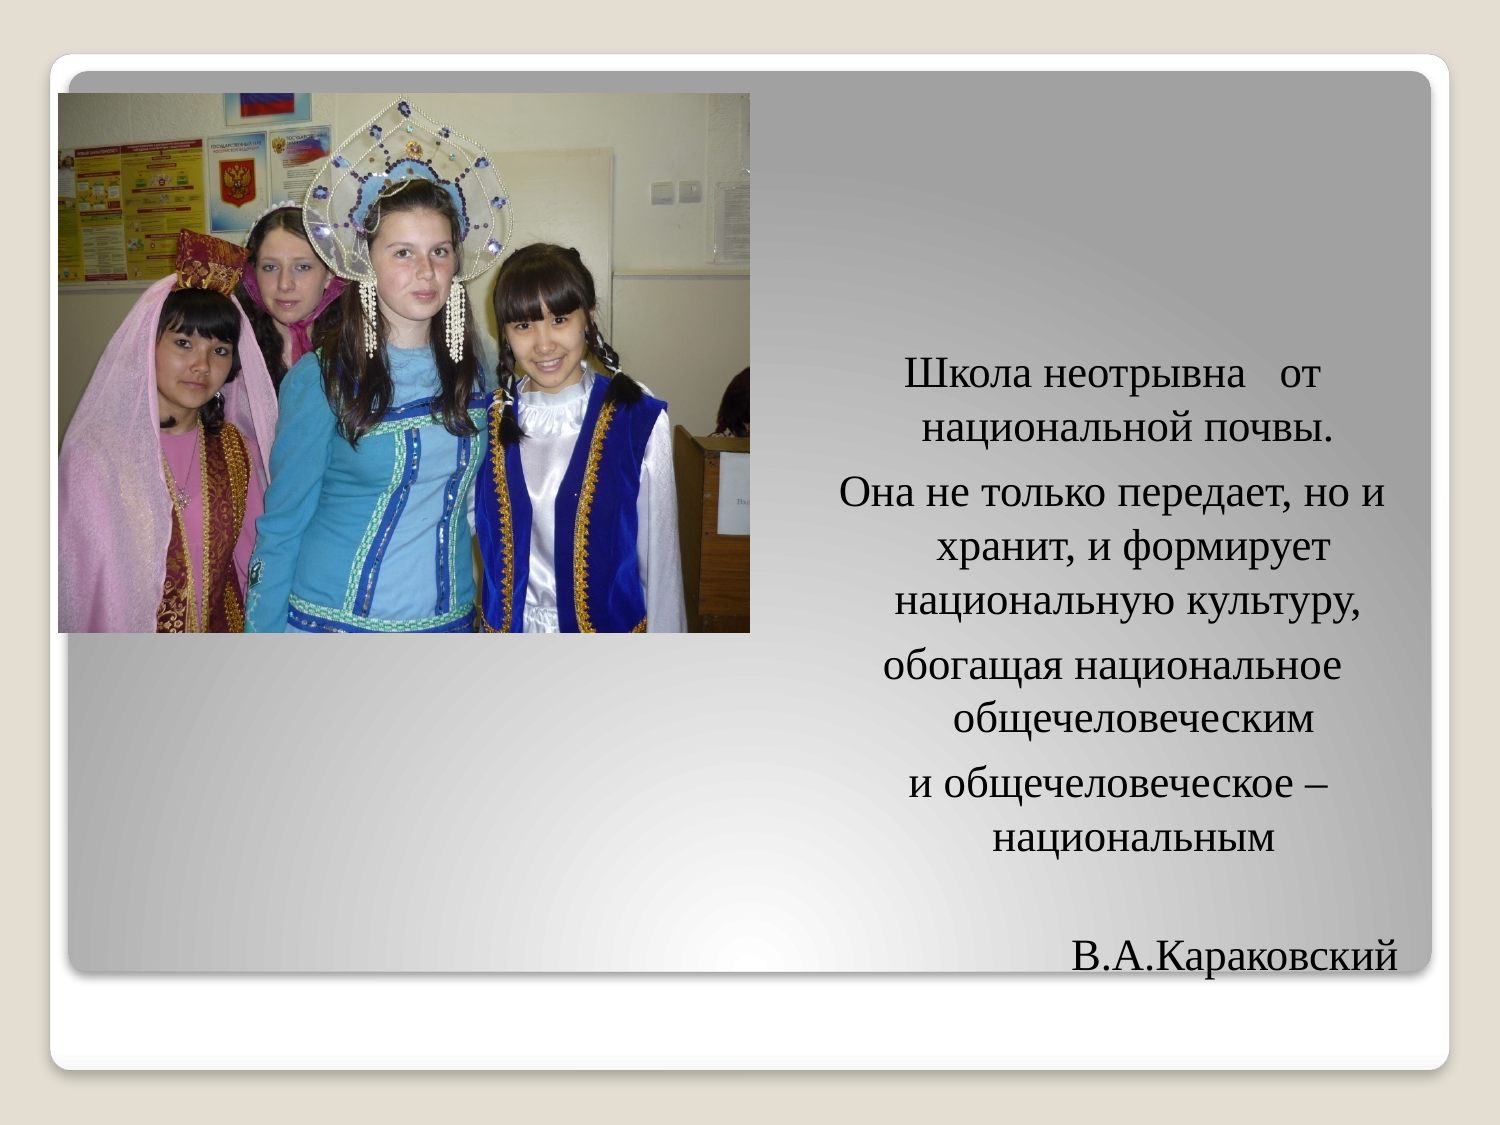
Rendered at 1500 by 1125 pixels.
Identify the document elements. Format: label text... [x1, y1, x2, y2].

picture [58, 93, 751, 633]
list Школа неотрывна от национальной почвы. Она не только передает, но и хранит, и формирует национальную культуру, обогащая национальное общечеловеческим и общечеловеческое – национальным В.А.Караковский [785, 328, 1425, 988]
